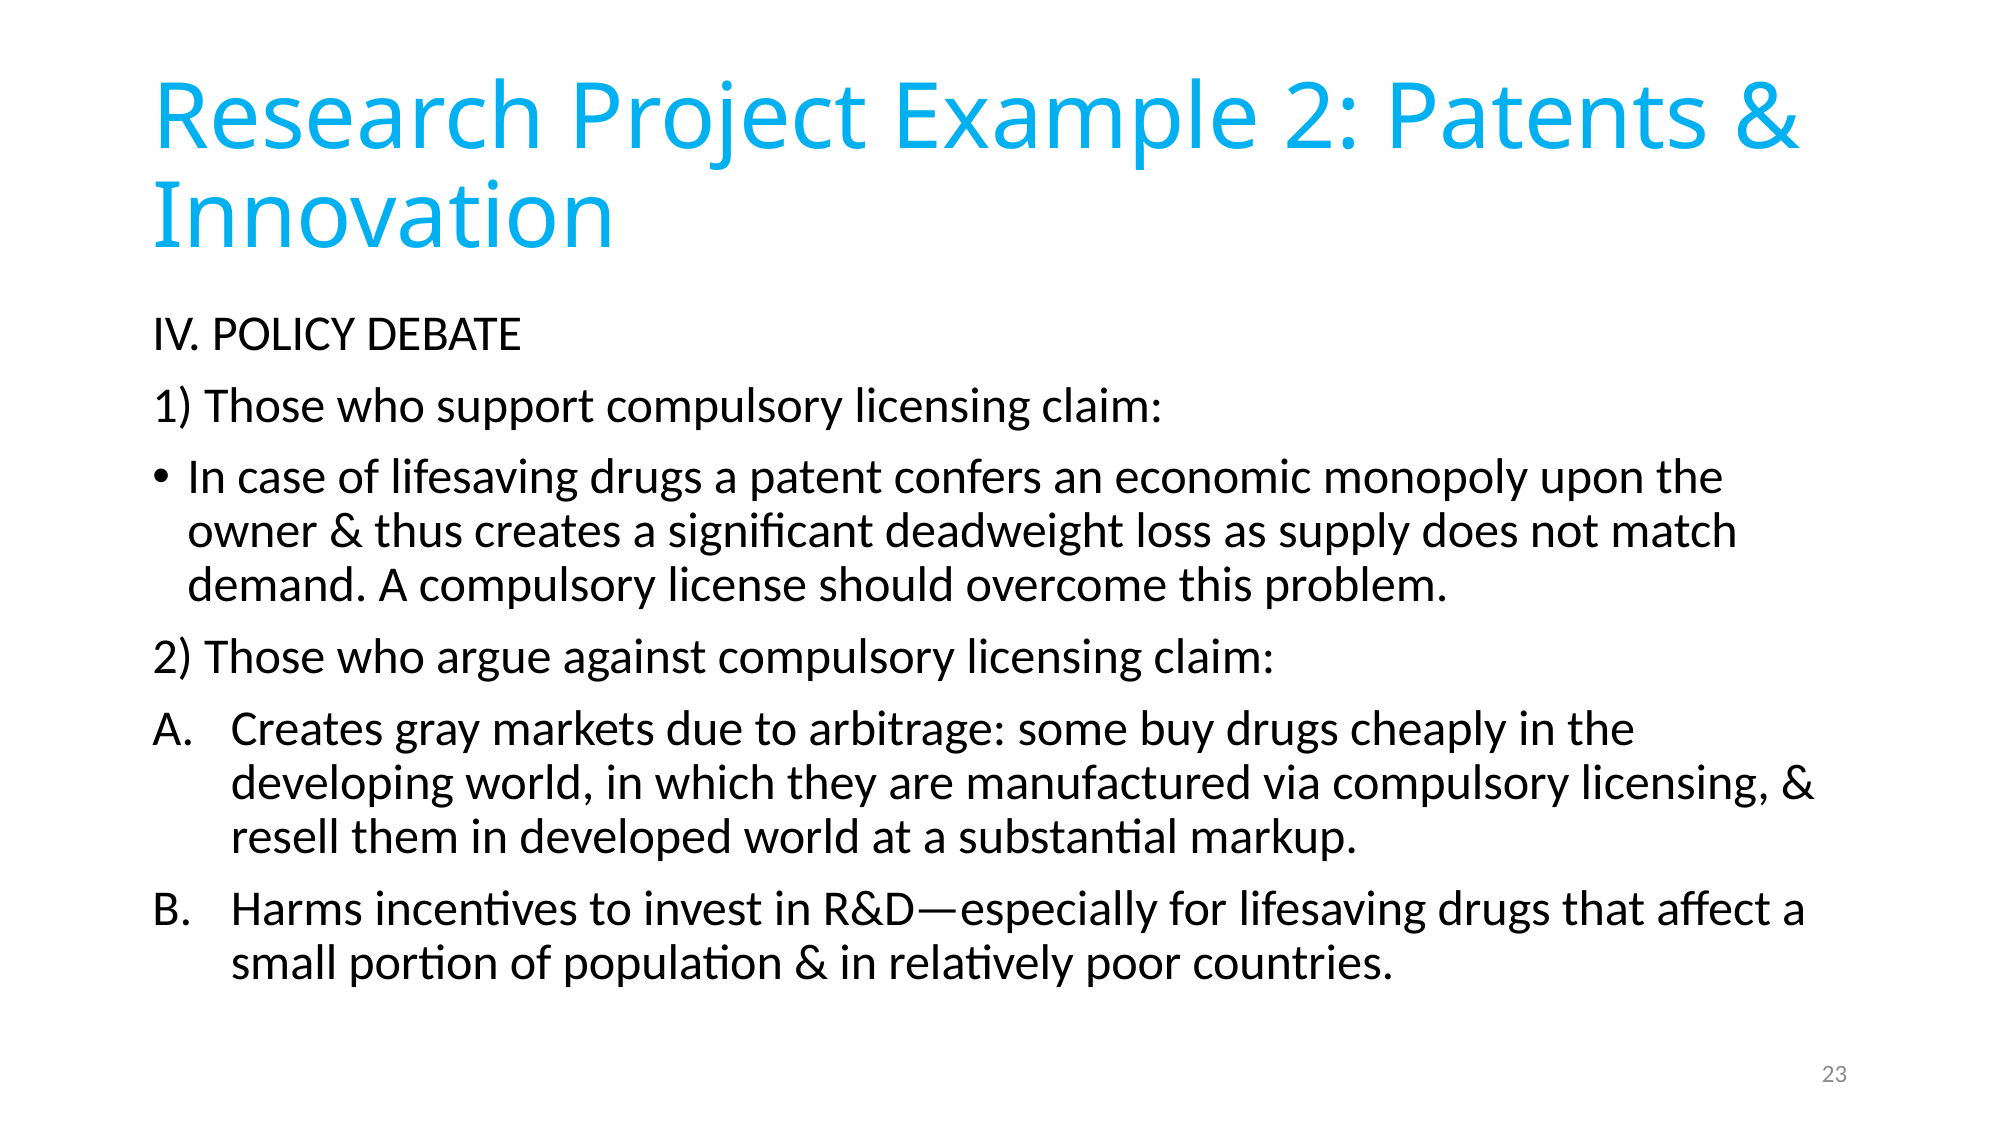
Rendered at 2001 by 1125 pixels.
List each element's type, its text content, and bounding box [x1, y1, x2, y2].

slide_number 23 [1412, 1042, 1863, 1103]
list IV. POLICY DEBATE 1) Those who support compulsory licensing claim: In case of lifesaving drugs a patent confers an economic monopoly upon the owner & thus creates a significant deadweight loss as supply does not match demand. A compulsory license should overcome this problem. 2) Those who argue against compulsory licensing claim: Creates gray markets due to arbitrage: some buy drugs cheaply in the developing world, in which they are manufactured via compulsory licensing, & resell them in developed world at a substantial markup. Harms incentives to invest in R&D—especially for lifesaving drugs that affect a small portion of population & in relatively poor countries. [137, 299, 1863, 1014]
title Research Project Example 2: Patents & Innovation [137, 59, 1863, 278]
